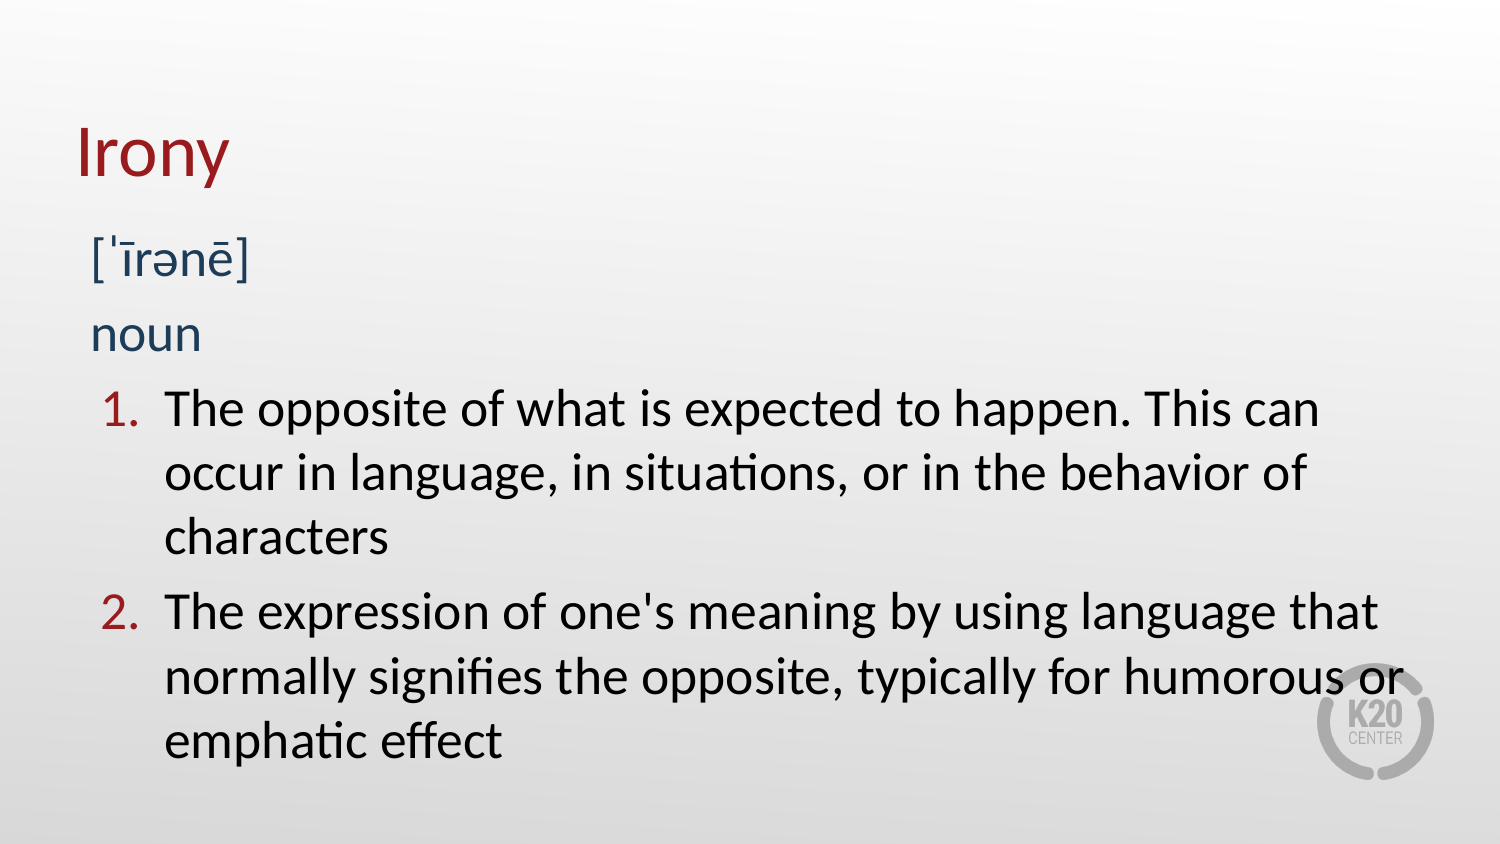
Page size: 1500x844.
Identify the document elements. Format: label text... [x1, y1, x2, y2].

title Irony [75, 50, 1425, 191]
picture [1300, 646, 1451, 797]
list [ˈīrənē] noun The opposite of what is expected to happen. This can occur in language, in situations, or in the behavior of characters The expression of one's meaning by using language that normally signifies the opposite, typically for humorous or emphatic effect [75, 214, 1425, 779]
